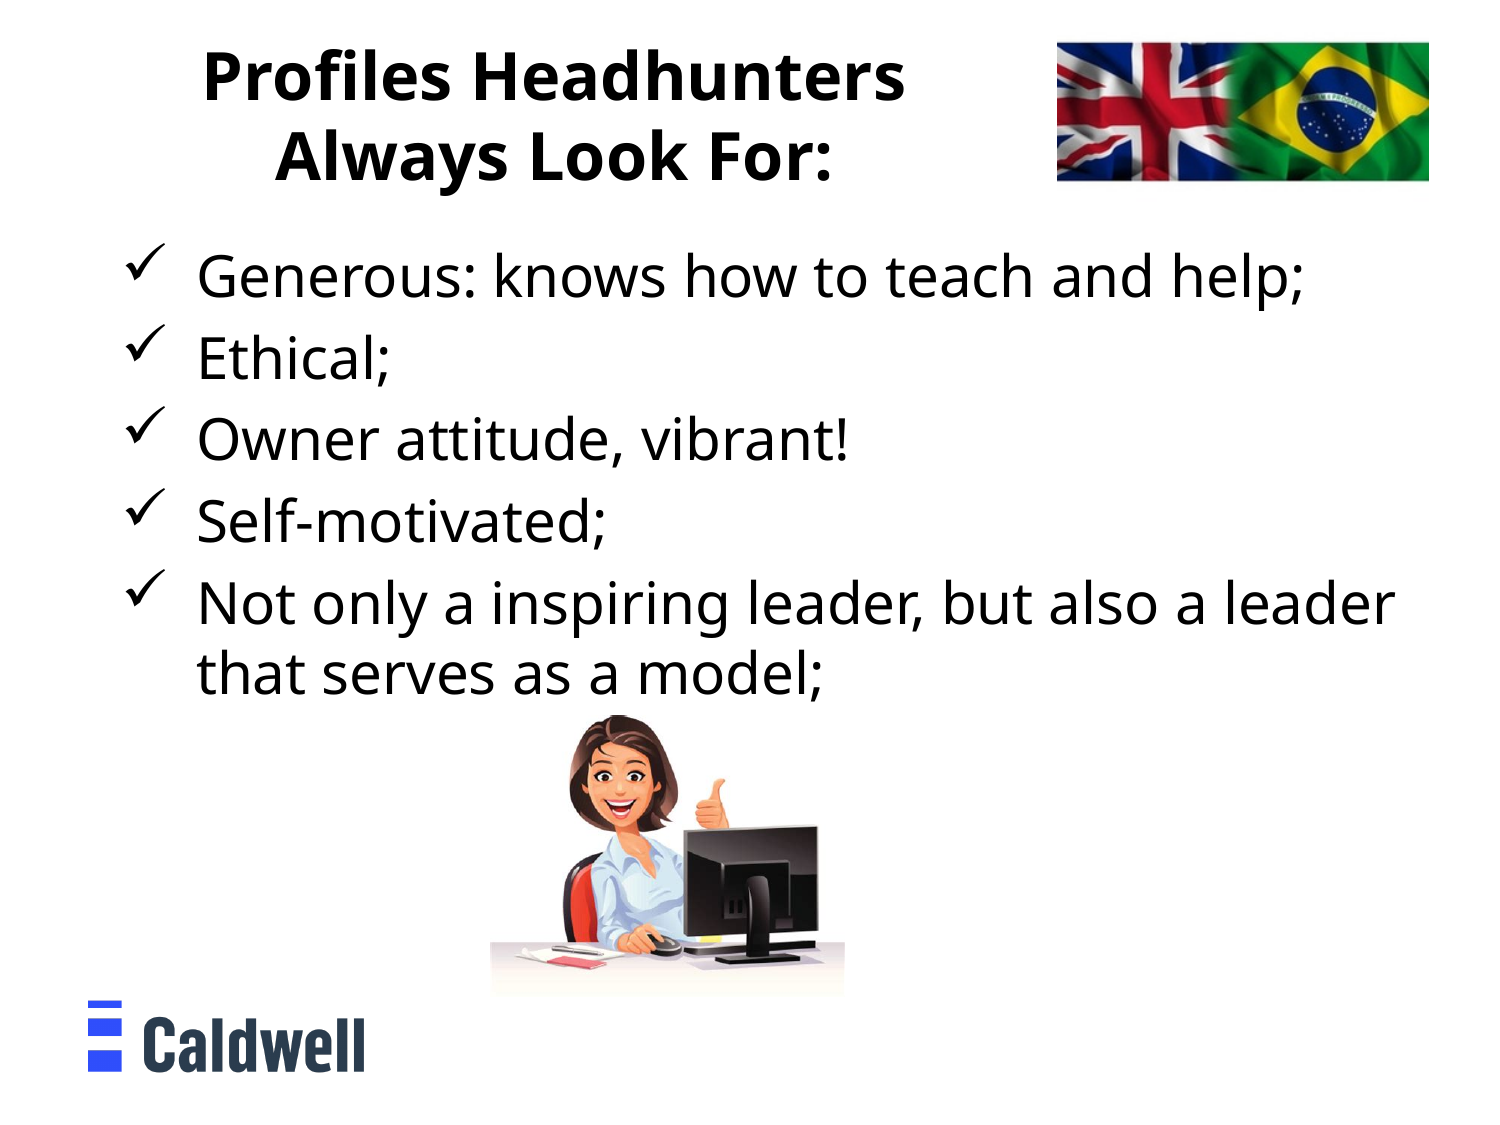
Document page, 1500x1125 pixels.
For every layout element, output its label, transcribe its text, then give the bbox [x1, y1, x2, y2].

title Profiles Headhunters Always Look For: [110, 42, 998, 185]
picture [88, 999, 364, 1074]
picture [1057, 2, 1429, 231]
subtitle Generous: knows how to teach and help; Ethical; Owner attitude, vibrant! Self-motivated; Not only a inspiring leader, but also a leader that serves as a model; [105, 231, 1454, 681]
picture [489, 715, 845, 997]
